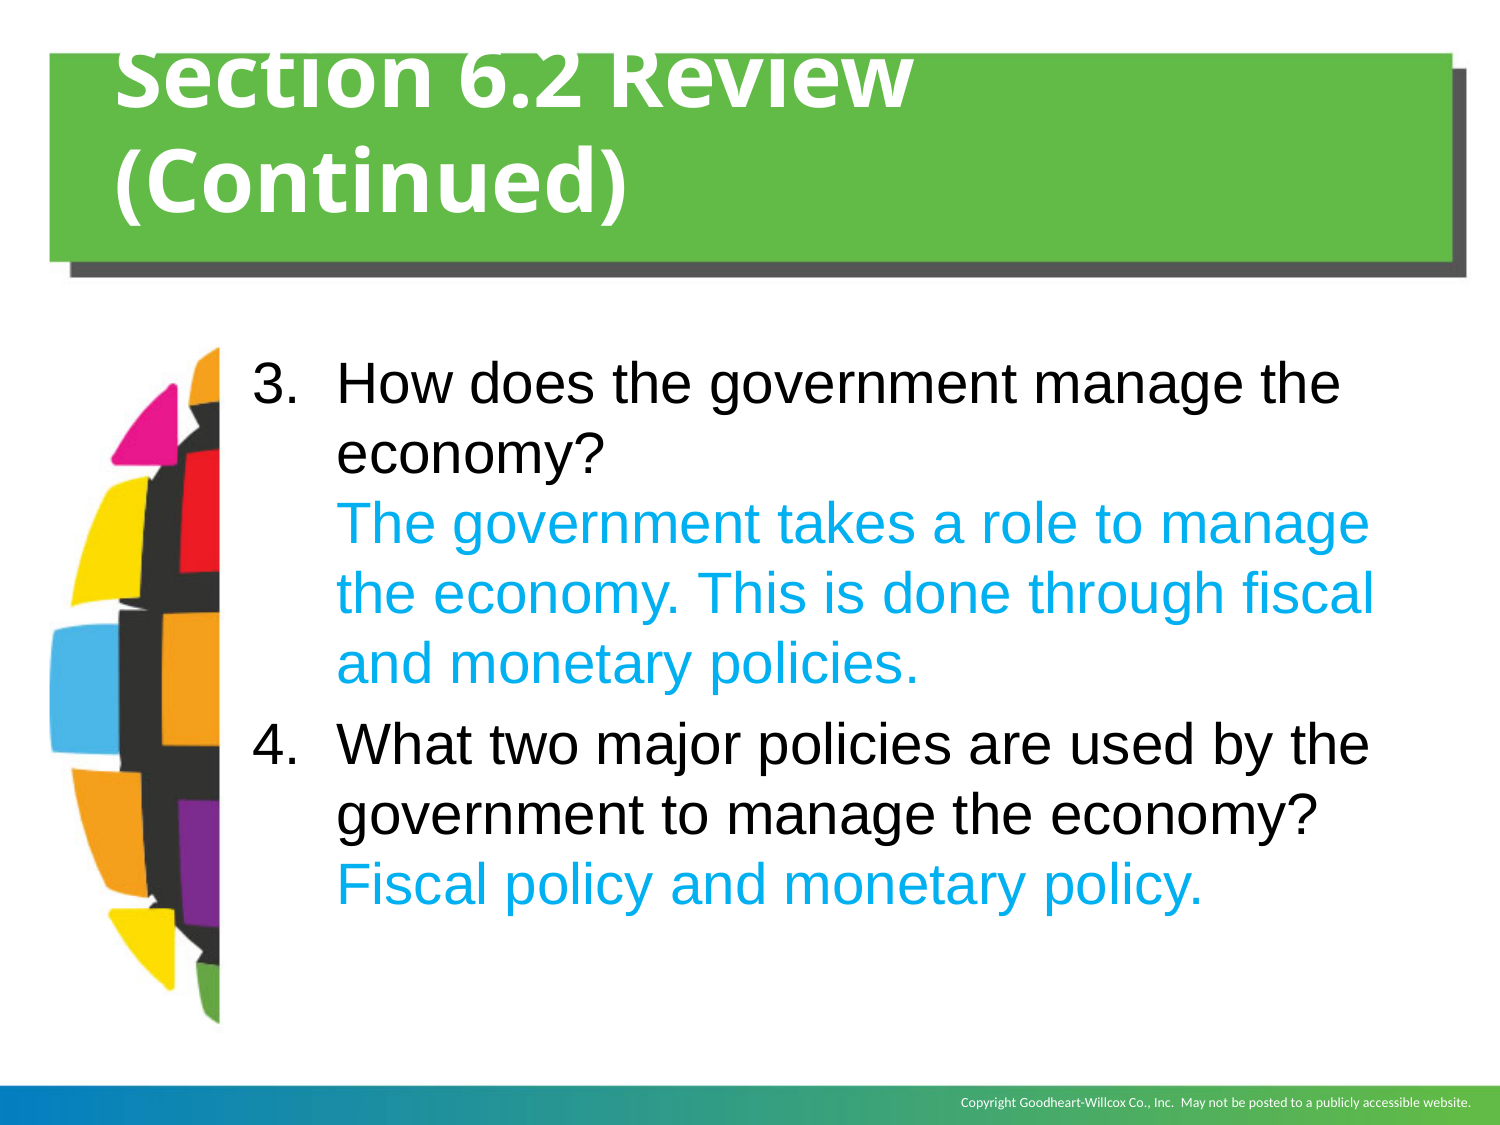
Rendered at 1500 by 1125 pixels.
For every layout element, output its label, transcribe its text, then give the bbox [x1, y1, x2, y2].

picture [0, 0, 1500, 1125]
title Section 6.2 Review (Continued) [99, 74, 1438, 238]
list How does the government manage the economy? The government takes a role to manage the economy. This is done through fiscal and monetary policies. What two major policies are used by the government to manage the economy? Fiscal policy and monetary policy. [237, 337, 1438, 1075]
